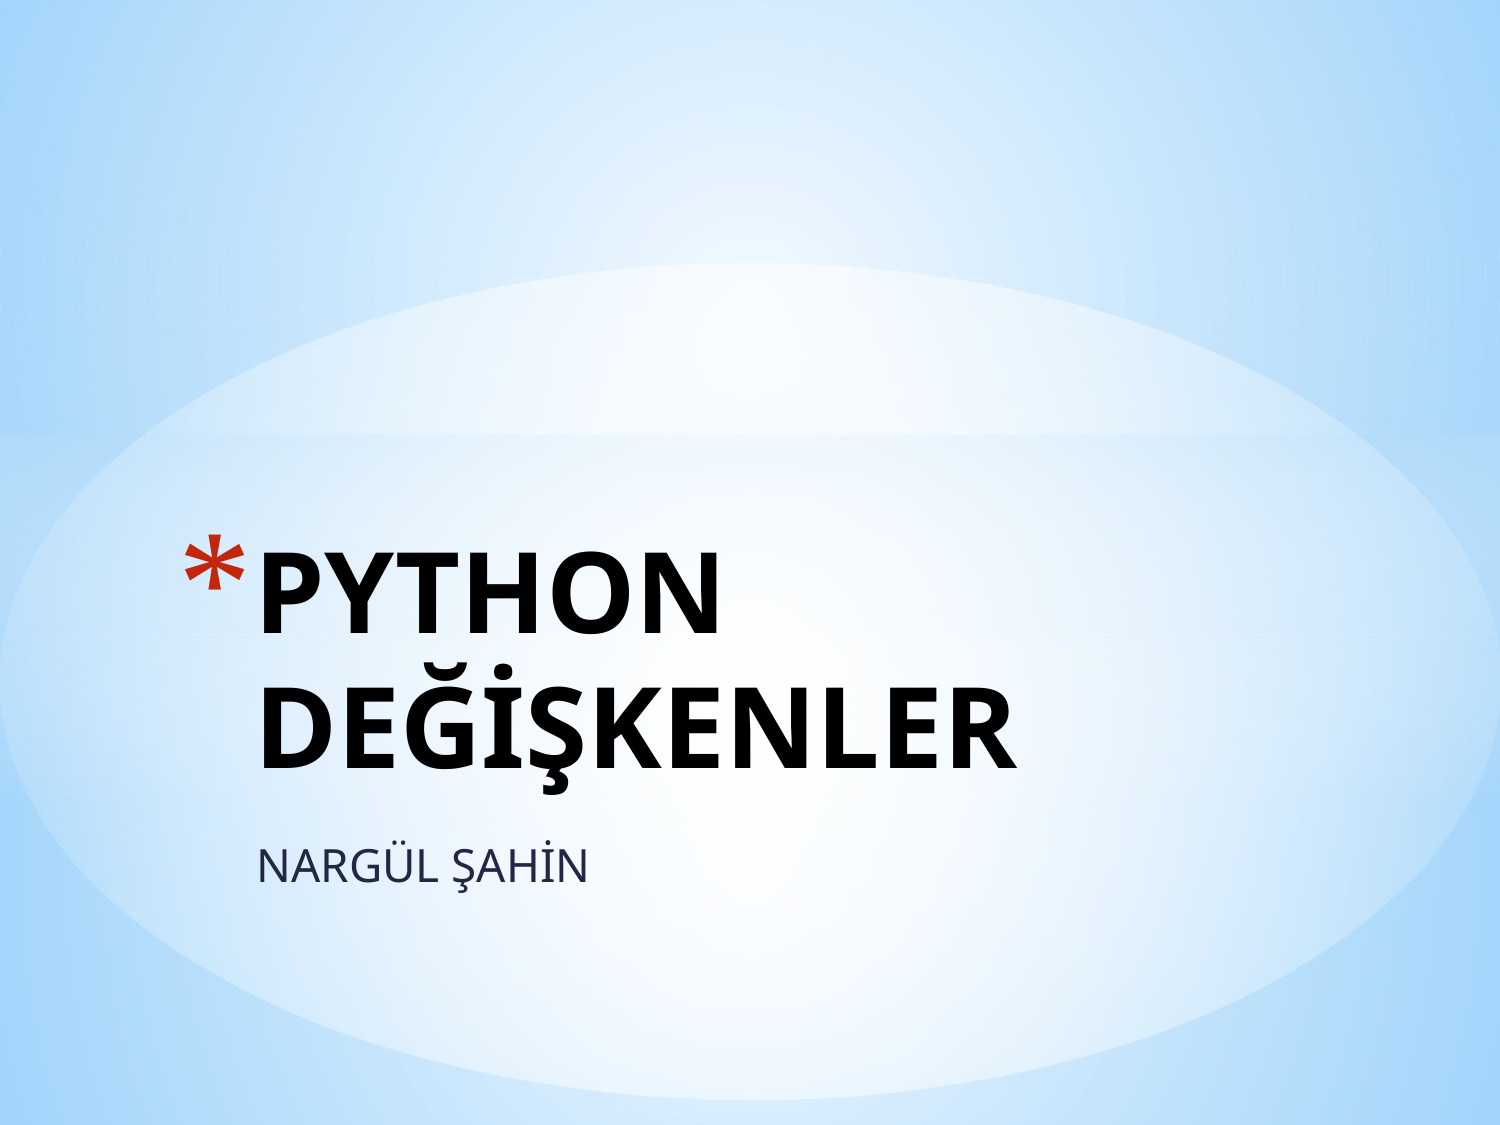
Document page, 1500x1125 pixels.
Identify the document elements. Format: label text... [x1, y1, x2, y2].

title PYTHON DEĞİŞKENLER [134, 513, 1312, 808]
subtitle NARGÜL ŞAHİN [241, 828, 1167, 974]
